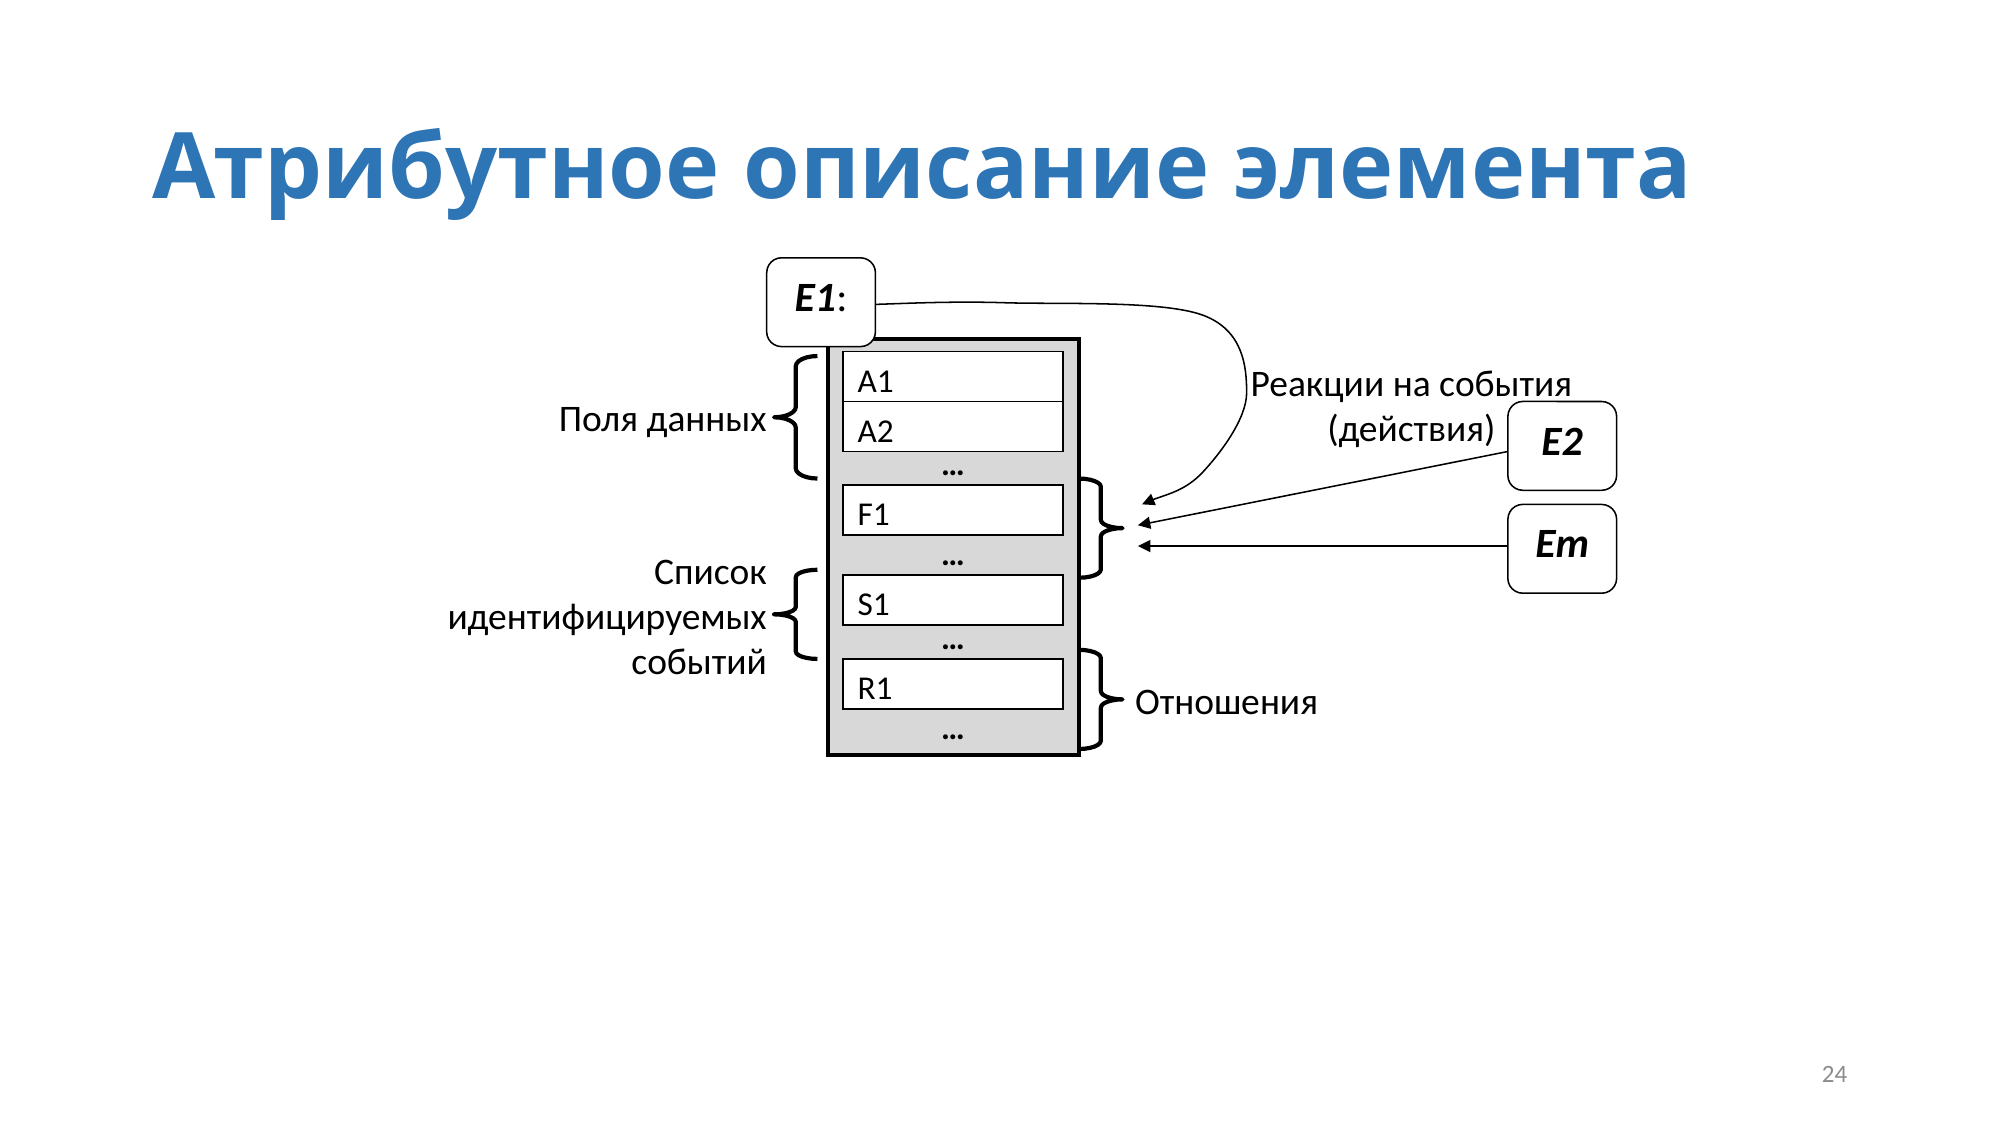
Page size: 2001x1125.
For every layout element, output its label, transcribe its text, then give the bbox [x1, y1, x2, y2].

title Атрибутное описание элемента [137, 59, 1863, 278]
slide_number 24 [1412, 1042, 1863, 1103]
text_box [367, 257, 1617, 756]
